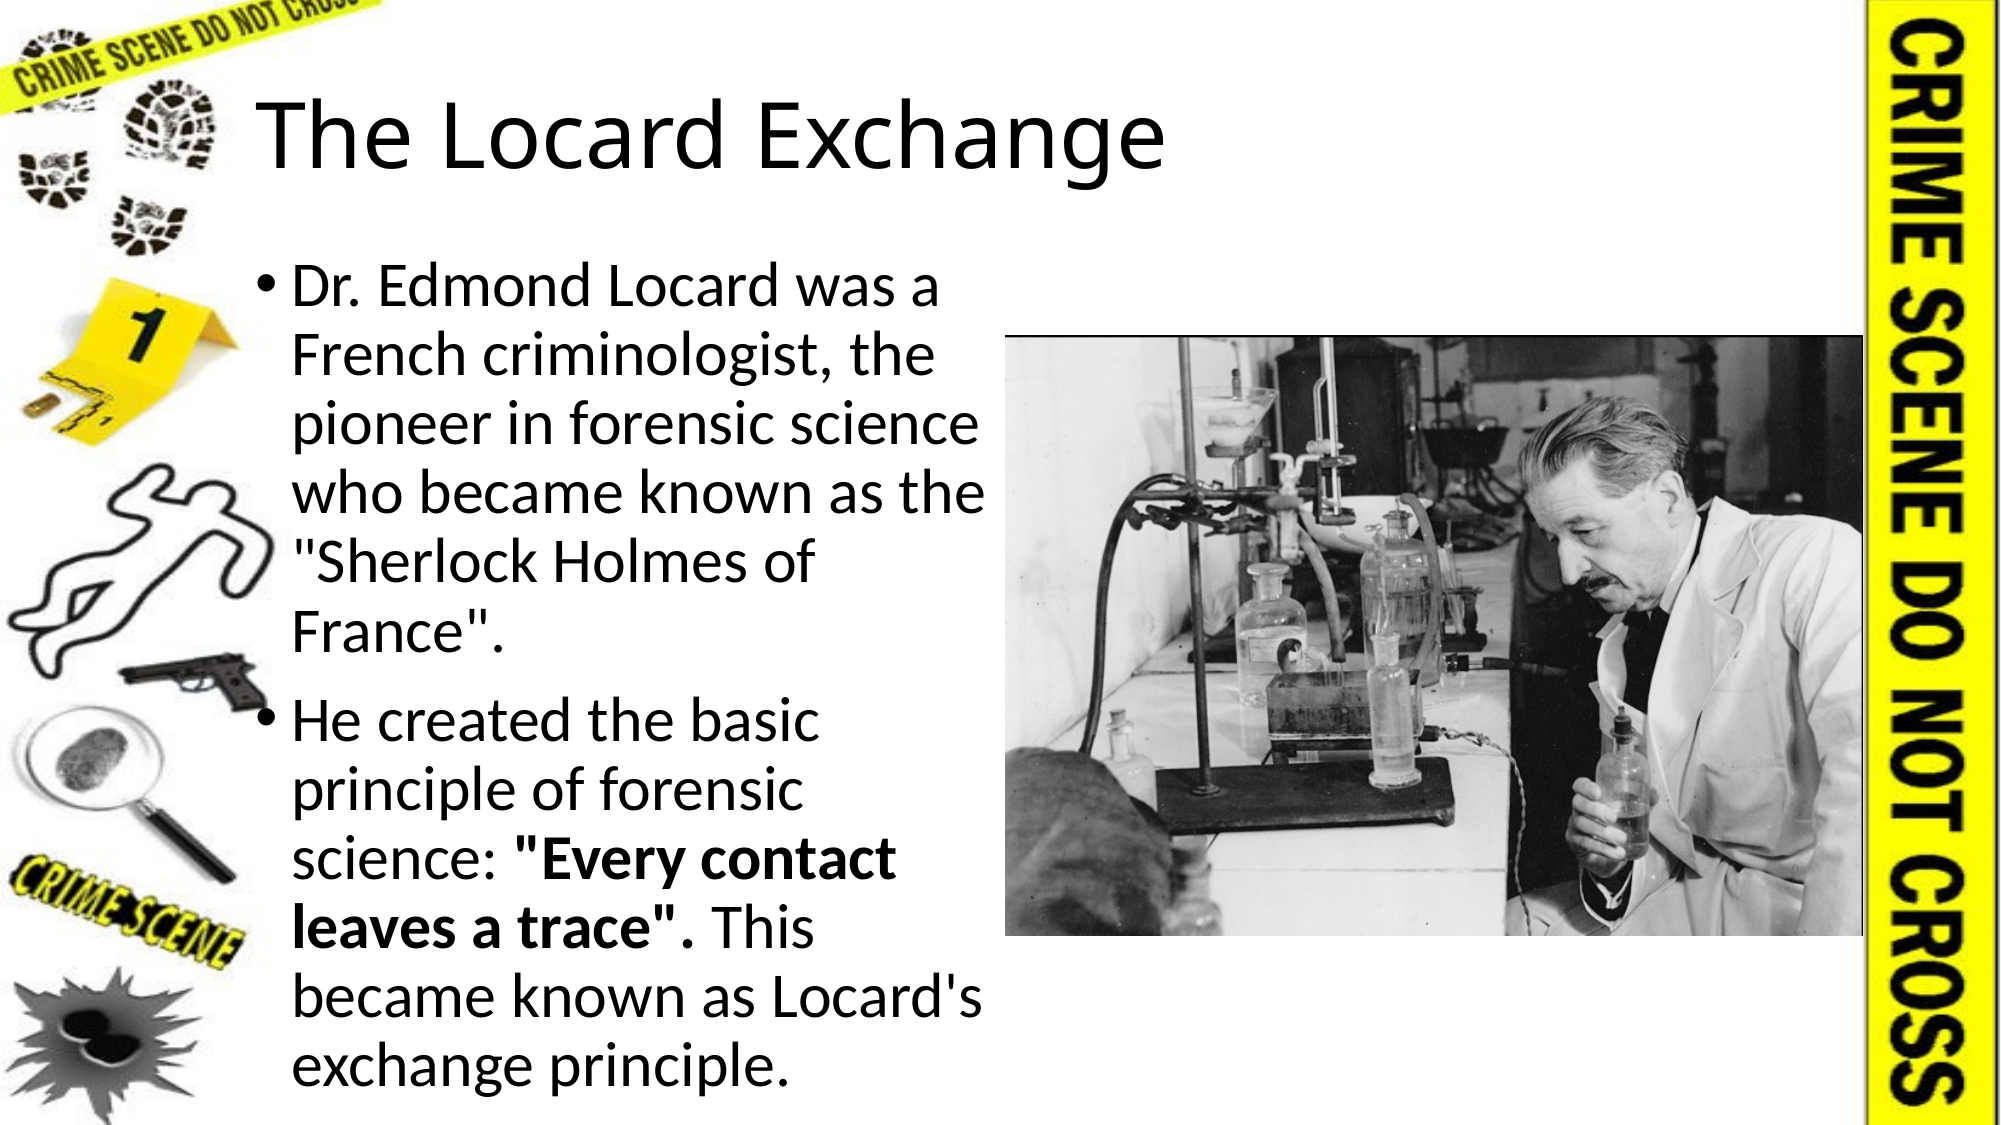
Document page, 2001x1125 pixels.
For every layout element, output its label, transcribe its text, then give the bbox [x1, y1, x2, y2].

title The Locard Exchange [240, 0, 1863, 278]
picture [0, 0, 240, 1125]
picture [1004, 0, 2001, 1125]
list Dr. Edmond Locard was a French criminologist, the pioneer in forensic science who became known as the "Sherlock Holmes of France". He created the basic principle of forensic science: "Every contact leaves a trace". This became known as Locard's exchange principle. [240, 243, 1005, 1125]
